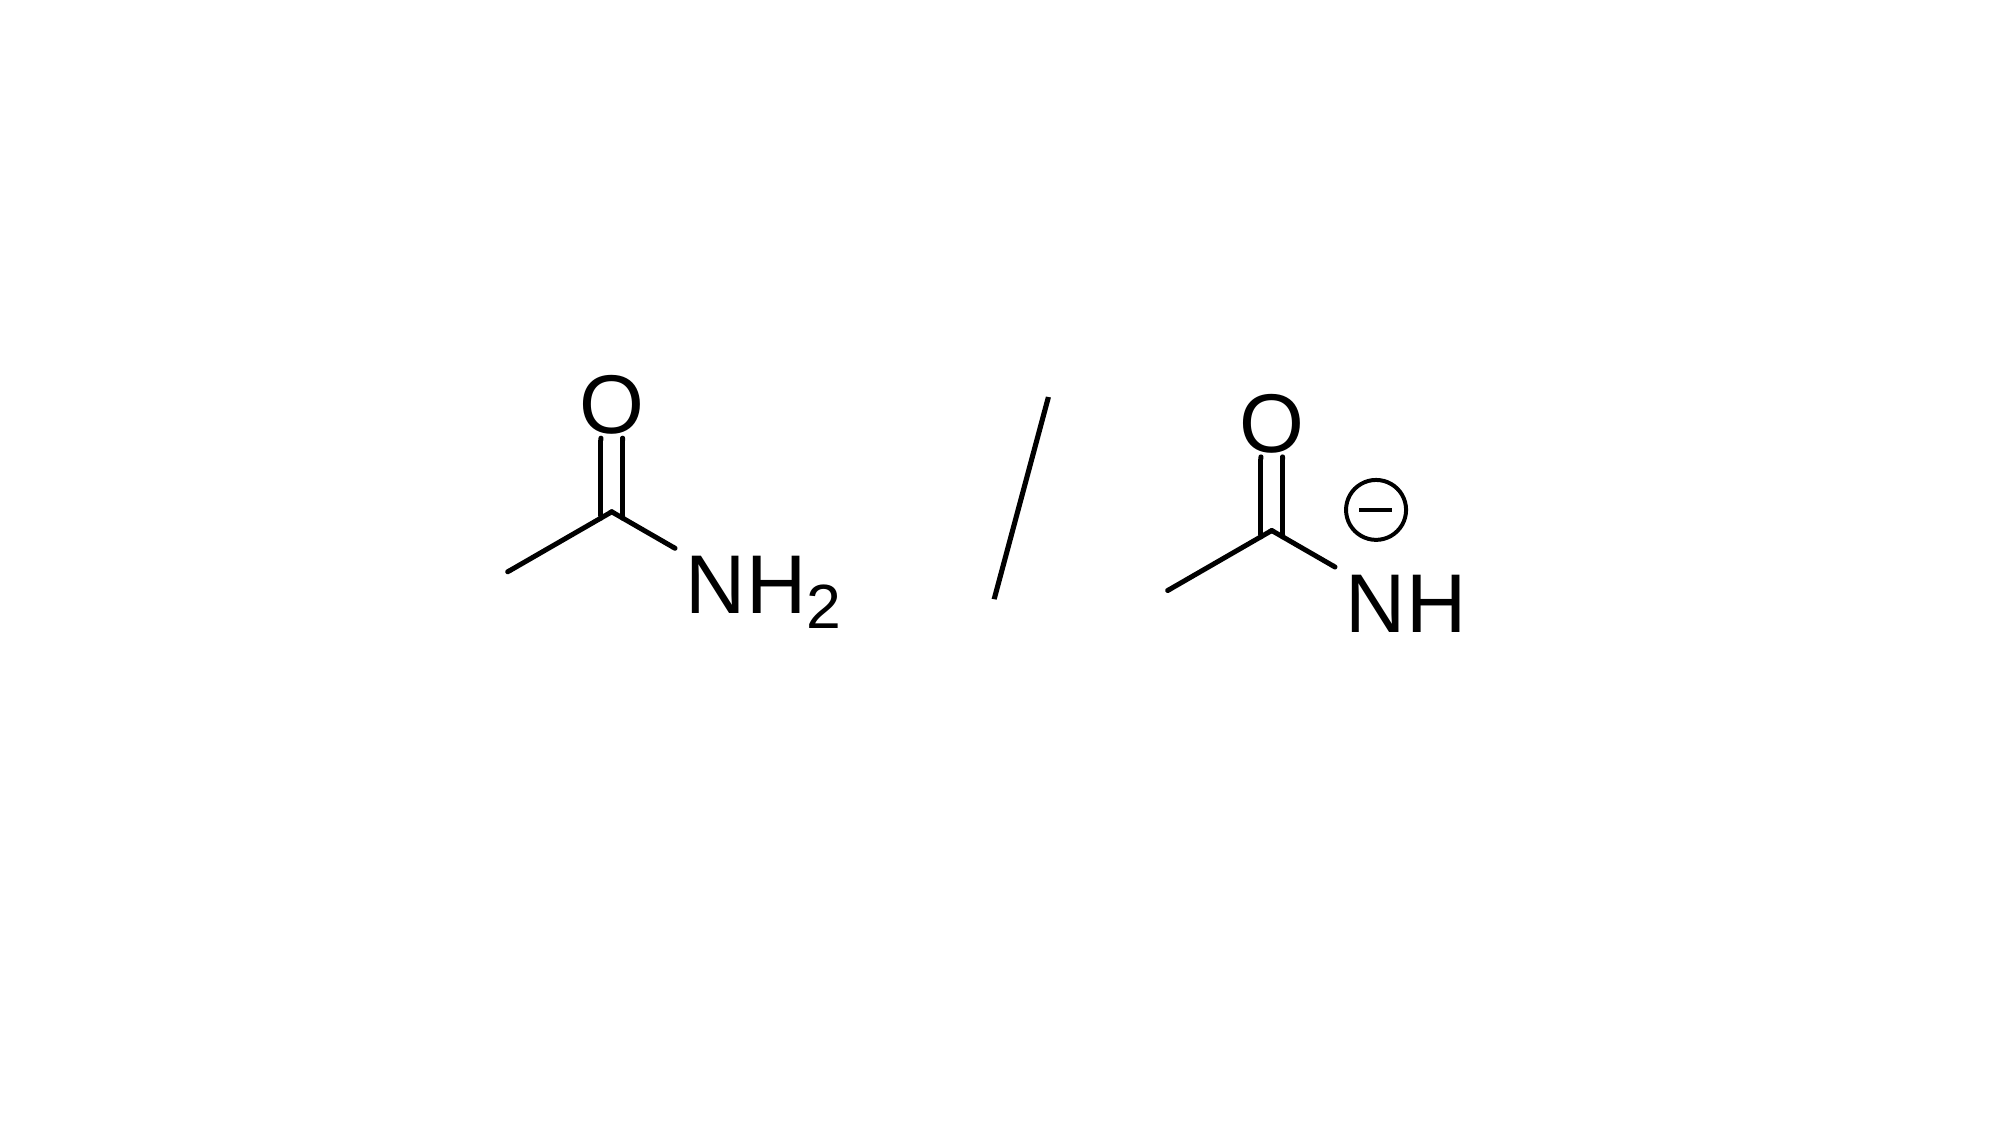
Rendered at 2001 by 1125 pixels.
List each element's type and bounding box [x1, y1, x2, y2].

text_box [501, 369, 1500, 672]
